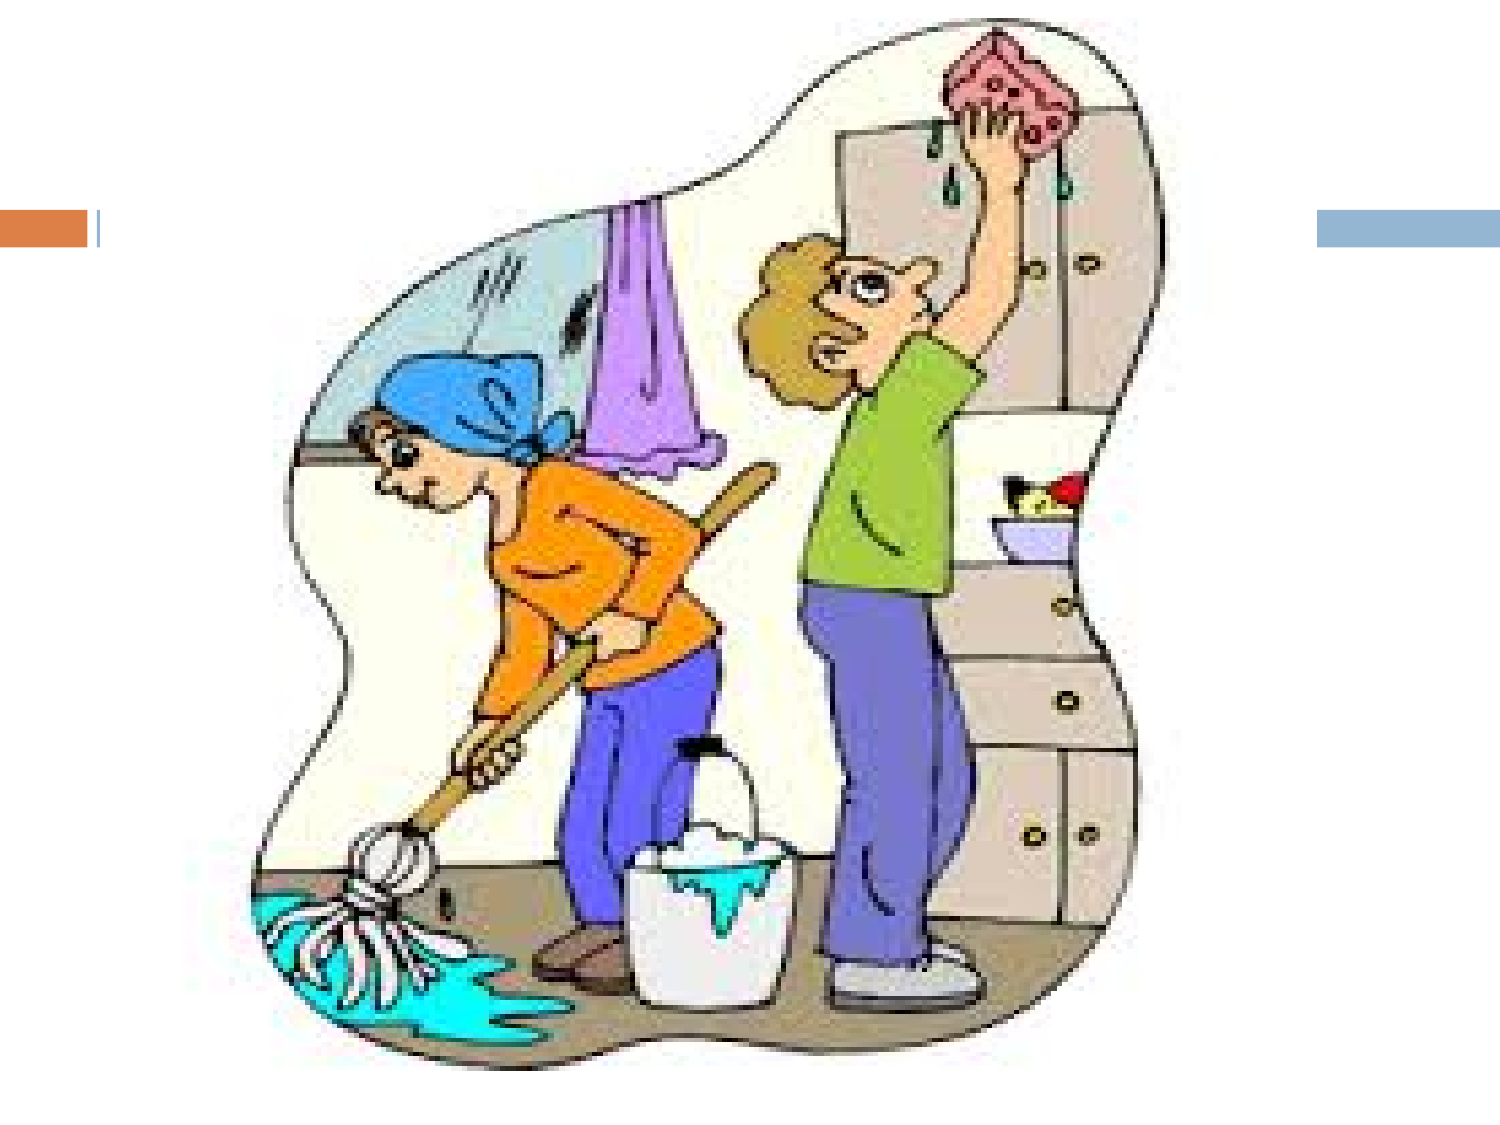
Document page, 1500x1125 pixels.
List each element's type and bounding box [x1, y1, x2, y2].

picture [99, 18, 1318, 1071]
